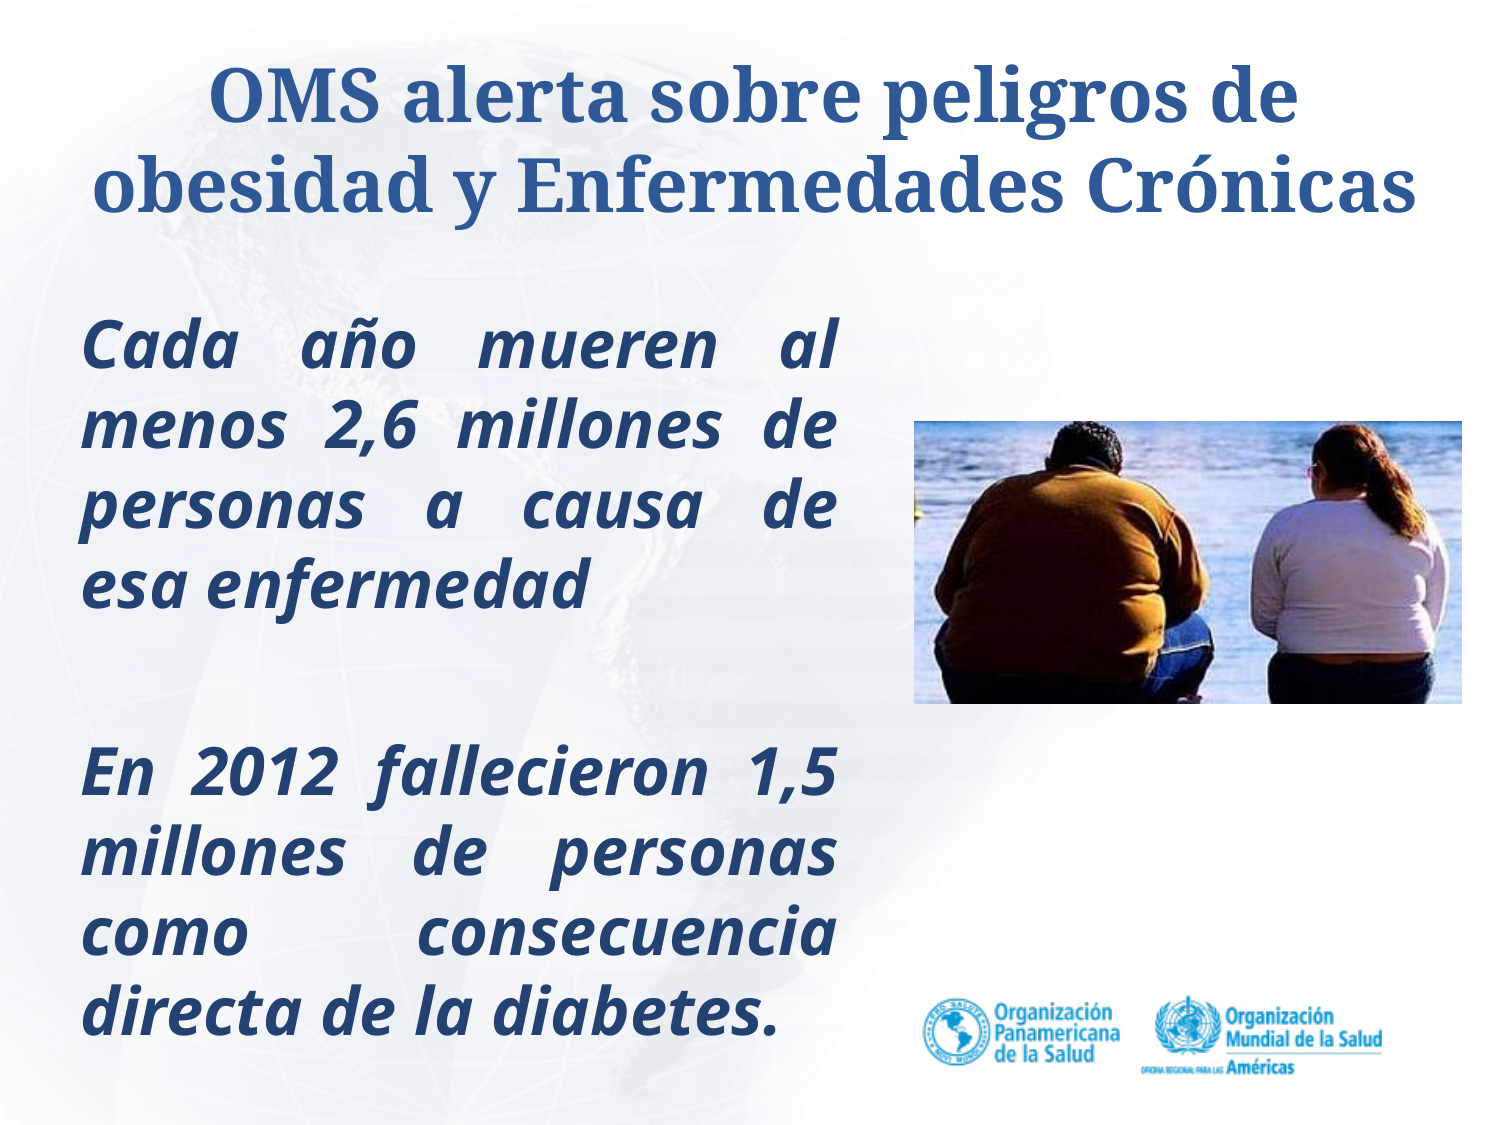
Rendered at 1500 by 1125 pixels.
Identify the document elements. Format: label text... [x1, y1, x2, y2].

picture [0, 0, 1500, 1125]
list Cada año mueren al menos 2,6 millones de personas a causa de esa enfermedad En 2012 fallecieron 1,5 millones de personas como consecuencia directa de la diabetes. [65, 294, 855, 971]
title OMS alerta sobre peligros de obesidad y Enfermedades Crónicas [65, 36, 1445, 235]
